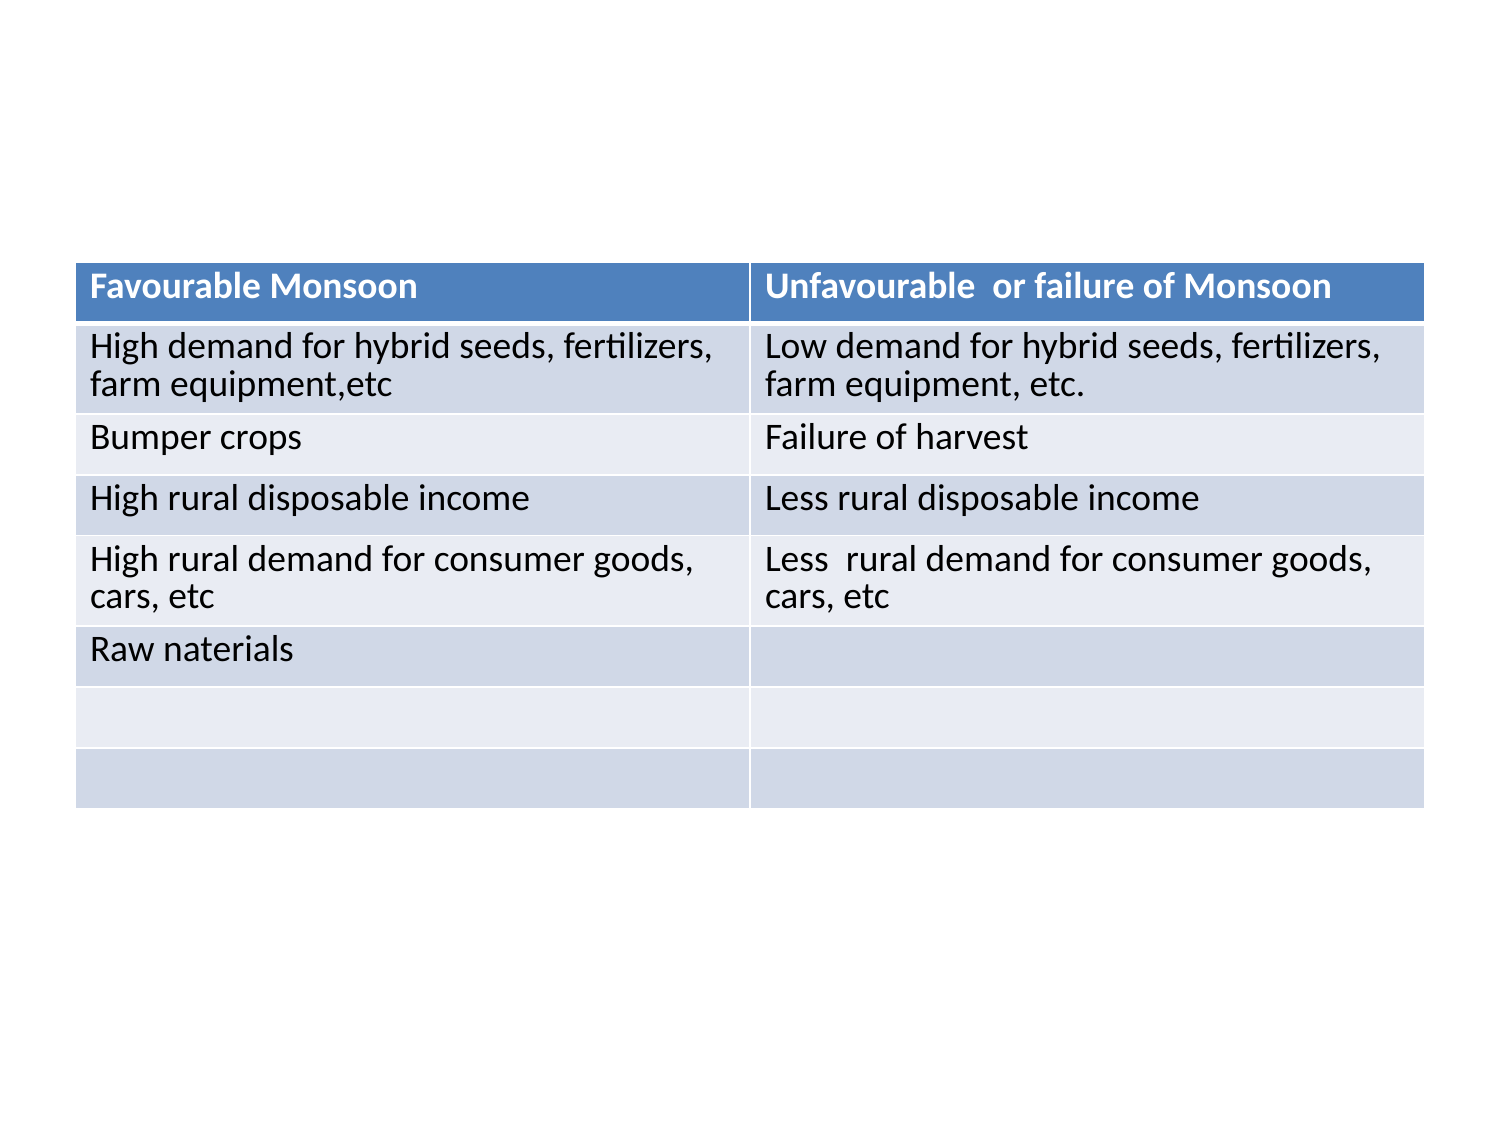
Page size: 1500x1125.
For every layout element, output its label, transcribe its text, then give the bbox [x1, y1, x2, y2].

table_cell Failure of harvest [751, 415, 1424, 474]
table_header Favourable Monsoon [76, 263, 749, 321]
table_cell Less rural demand for consumer goods, cars, etc [751, 536, 1424, 625]
table_cell High rural disposable income [76, 476, 749, 535]
table_cell High rural demand for consumer goods, cars, etc [76, 536, 749, 625]
table_cell Raw naterials [76, 627, 749, 686]
table_cell Low demand for hybrid seeds, fertilizers, farm equipment, etc. [751, 326, 1424, 413]
table_cell Less rural disposable income [751, 476, 1424, 535]
table_header Unfavourable or failure of Monsoon [751, 263, 1424, 321]
table_cell [751, 749, 1424, 808]
table_cell [76, 688, 749, 747]
table_cell High demand for hybrid seeds, fertilizers, farm equipment,etc [76, 326, 749, 413]
table_cell [76, 749, 749, 808]
table_cell [751, 688, 1424, 747]
table_cell Bumper crops [76, 415, 749, 474]
table_cell [751, 627, 1424, 686]
